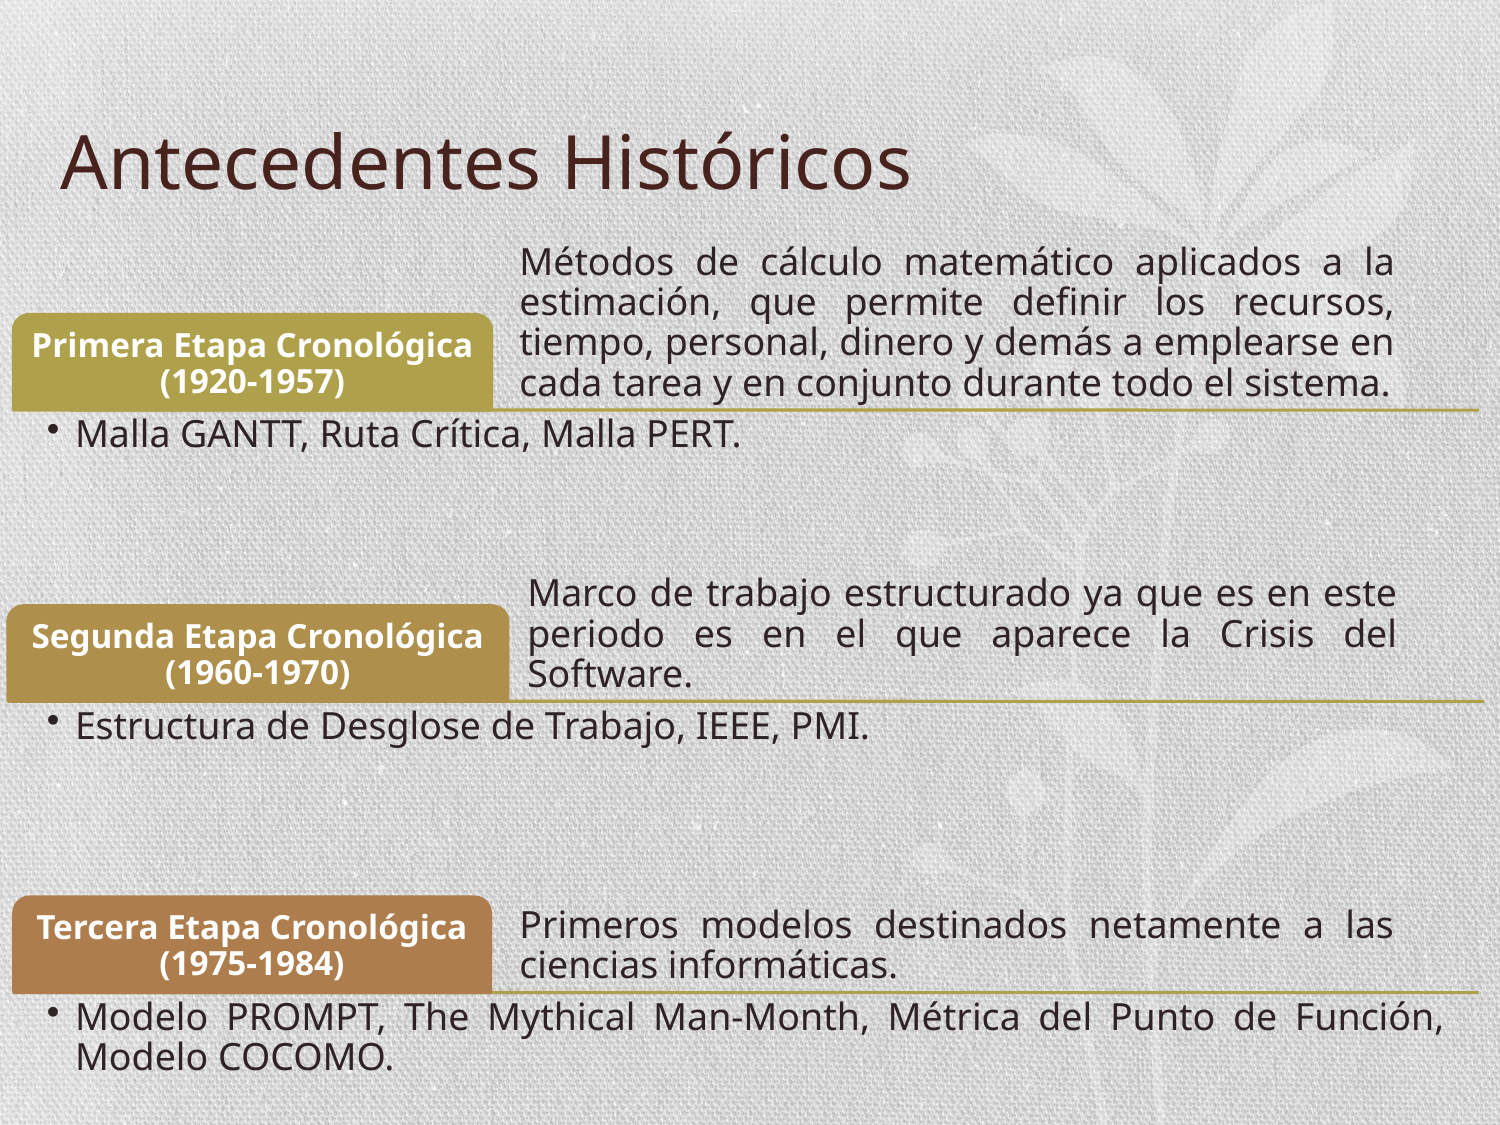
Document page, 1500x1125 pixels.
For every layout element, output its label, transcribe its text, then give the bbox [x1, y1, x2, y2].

title Antecedentes Históricos [45, 37, 1455, 213]
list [40, 314, 1452, 1125]
